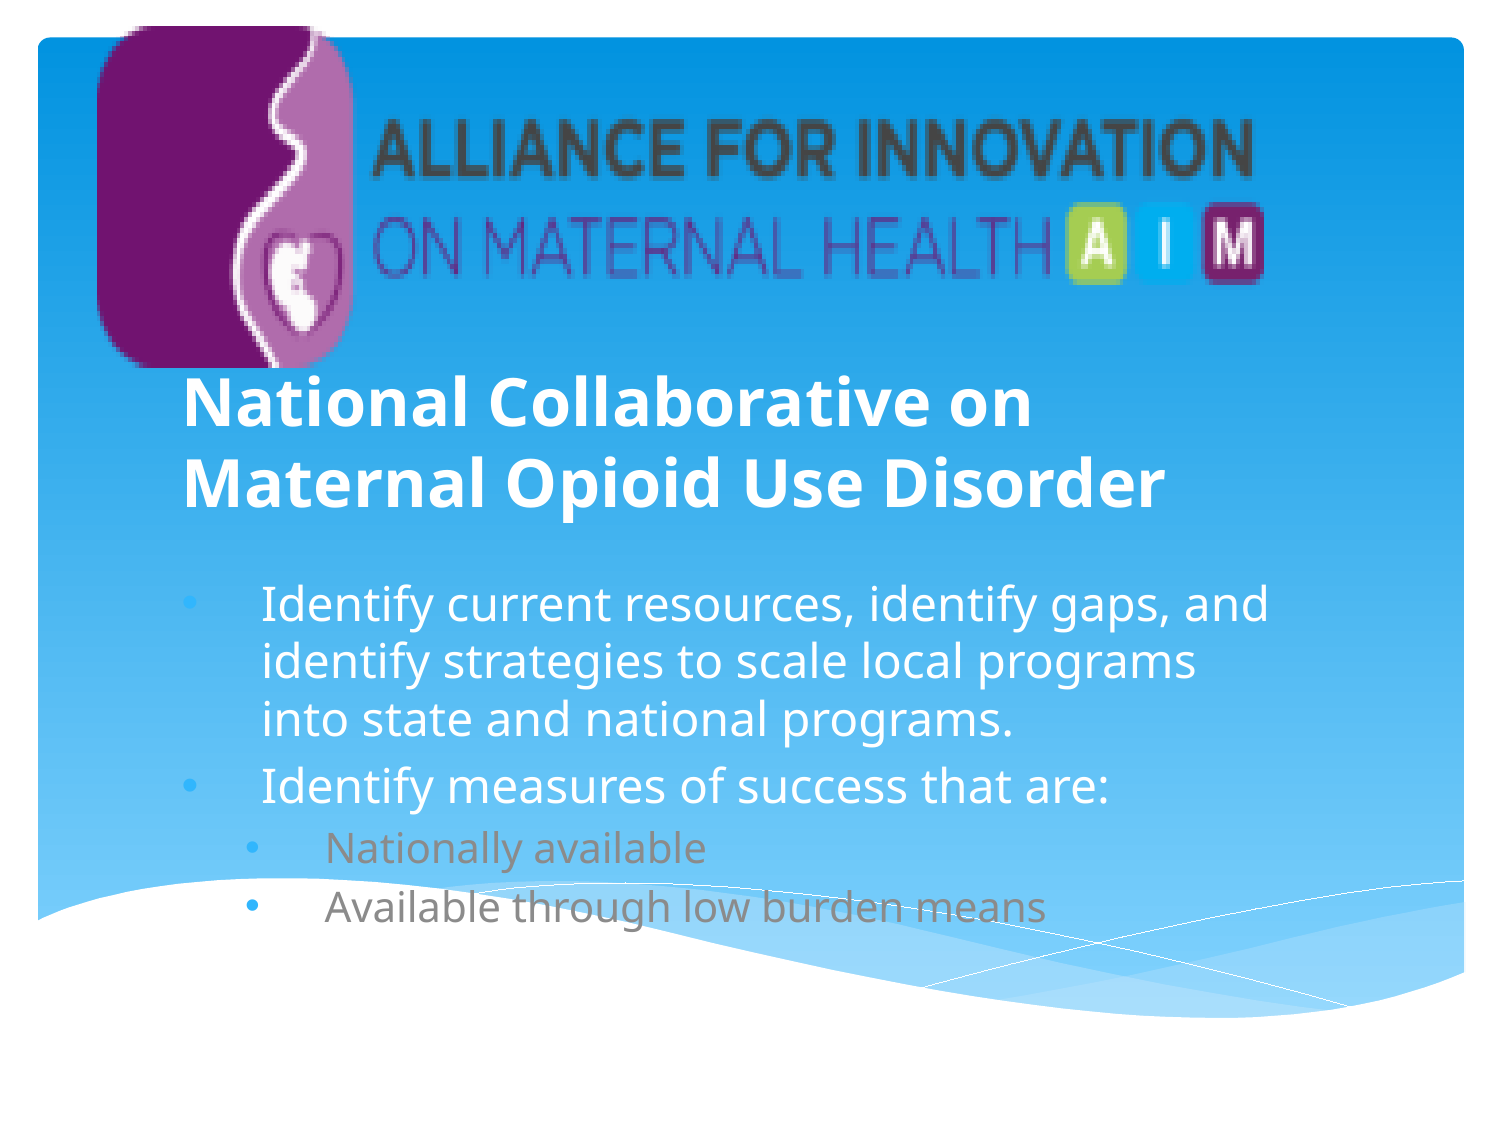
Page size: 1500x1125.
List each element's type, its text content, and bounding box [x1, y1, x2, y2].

picture [97, 25, 1264, 369]
title National Collaborative on Maternal Opioid Use Disorder [166, 136, 1292, 528]
subtitle Identify current resources, identify gaps, and identify strategies to scale local programs into state and national programs. Identify measures of success that are: Nationally available Available through low burden means [166, 565, 1292, 1000]
